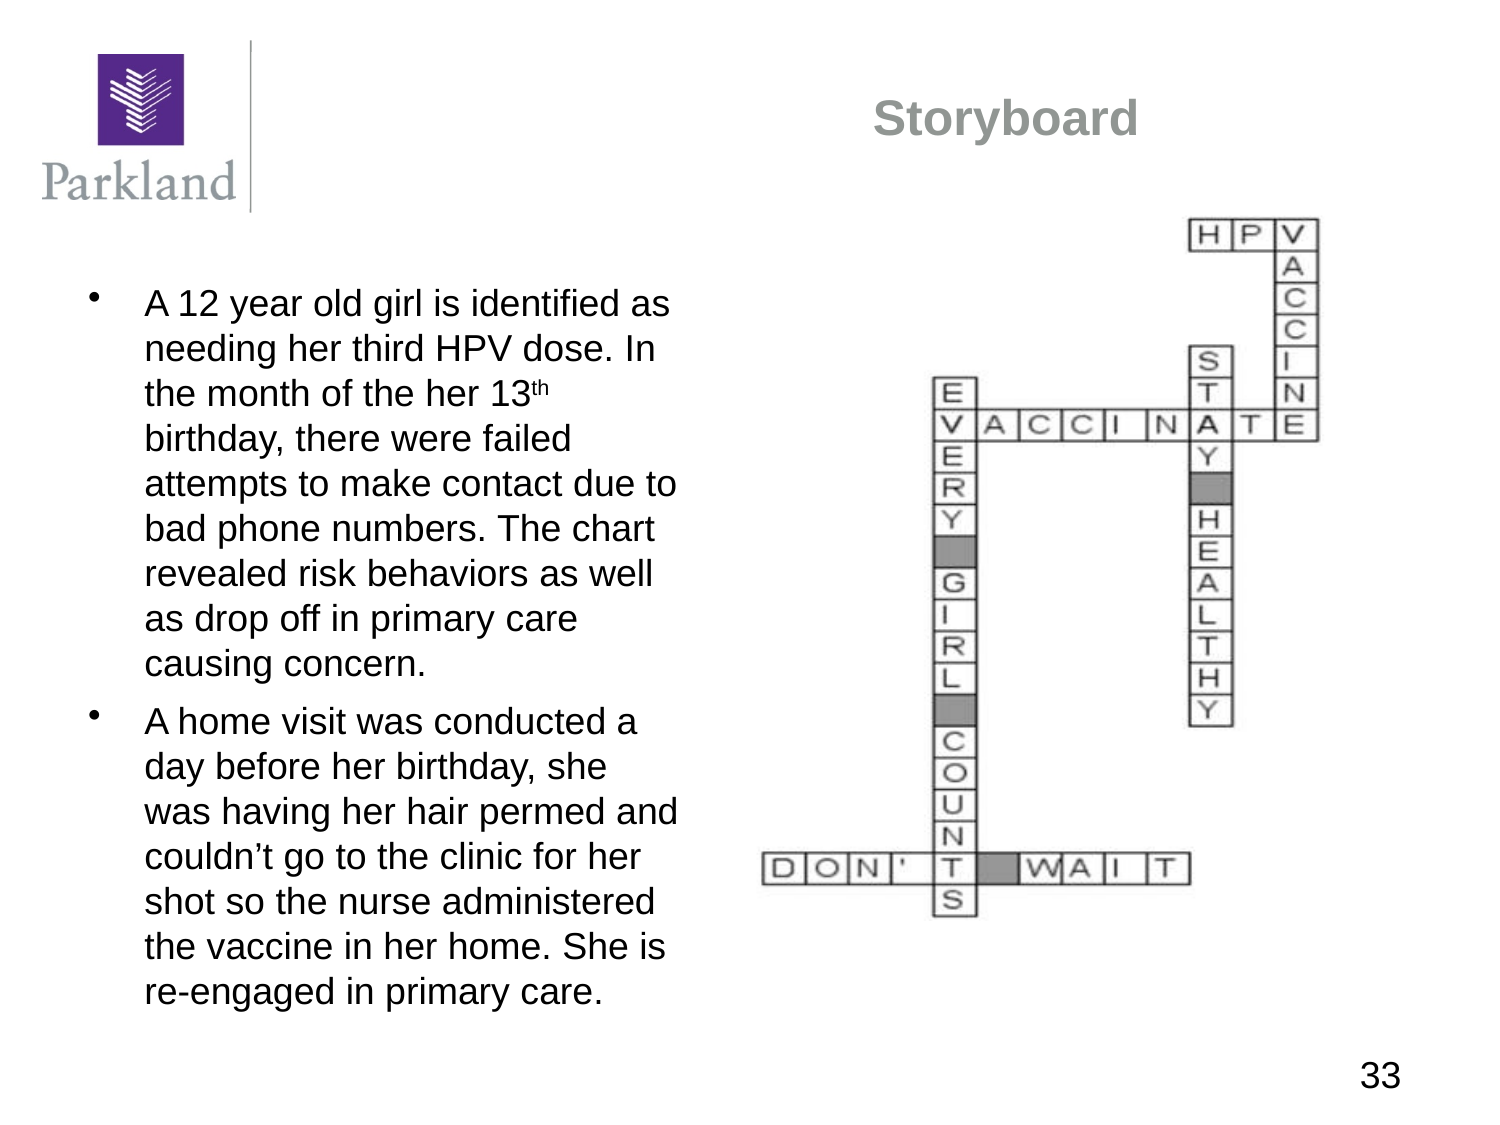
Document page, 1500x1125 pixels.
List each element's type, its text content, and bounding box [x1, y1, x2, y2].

list A 12 year old girl is identified as needing her third HPV dose. In the month of the her 13th birthday, there were failed attempts to make contact due to bad phone numbers. The chart revealed risk behaviors as well as drop off in primary care causing concern. A home visit was conducted a day before her birthday, she was having her hair permed and couldn’t go to the clinic for her shot so the nurse administered the vaccine in her home. She is re-engaged in primary care. [72, 271, 699, 1015]
title Storyboard [624, 62, 1388, 168]
picture [42, 54, 236, 200]
picture [744, 202, 1408, 921]
